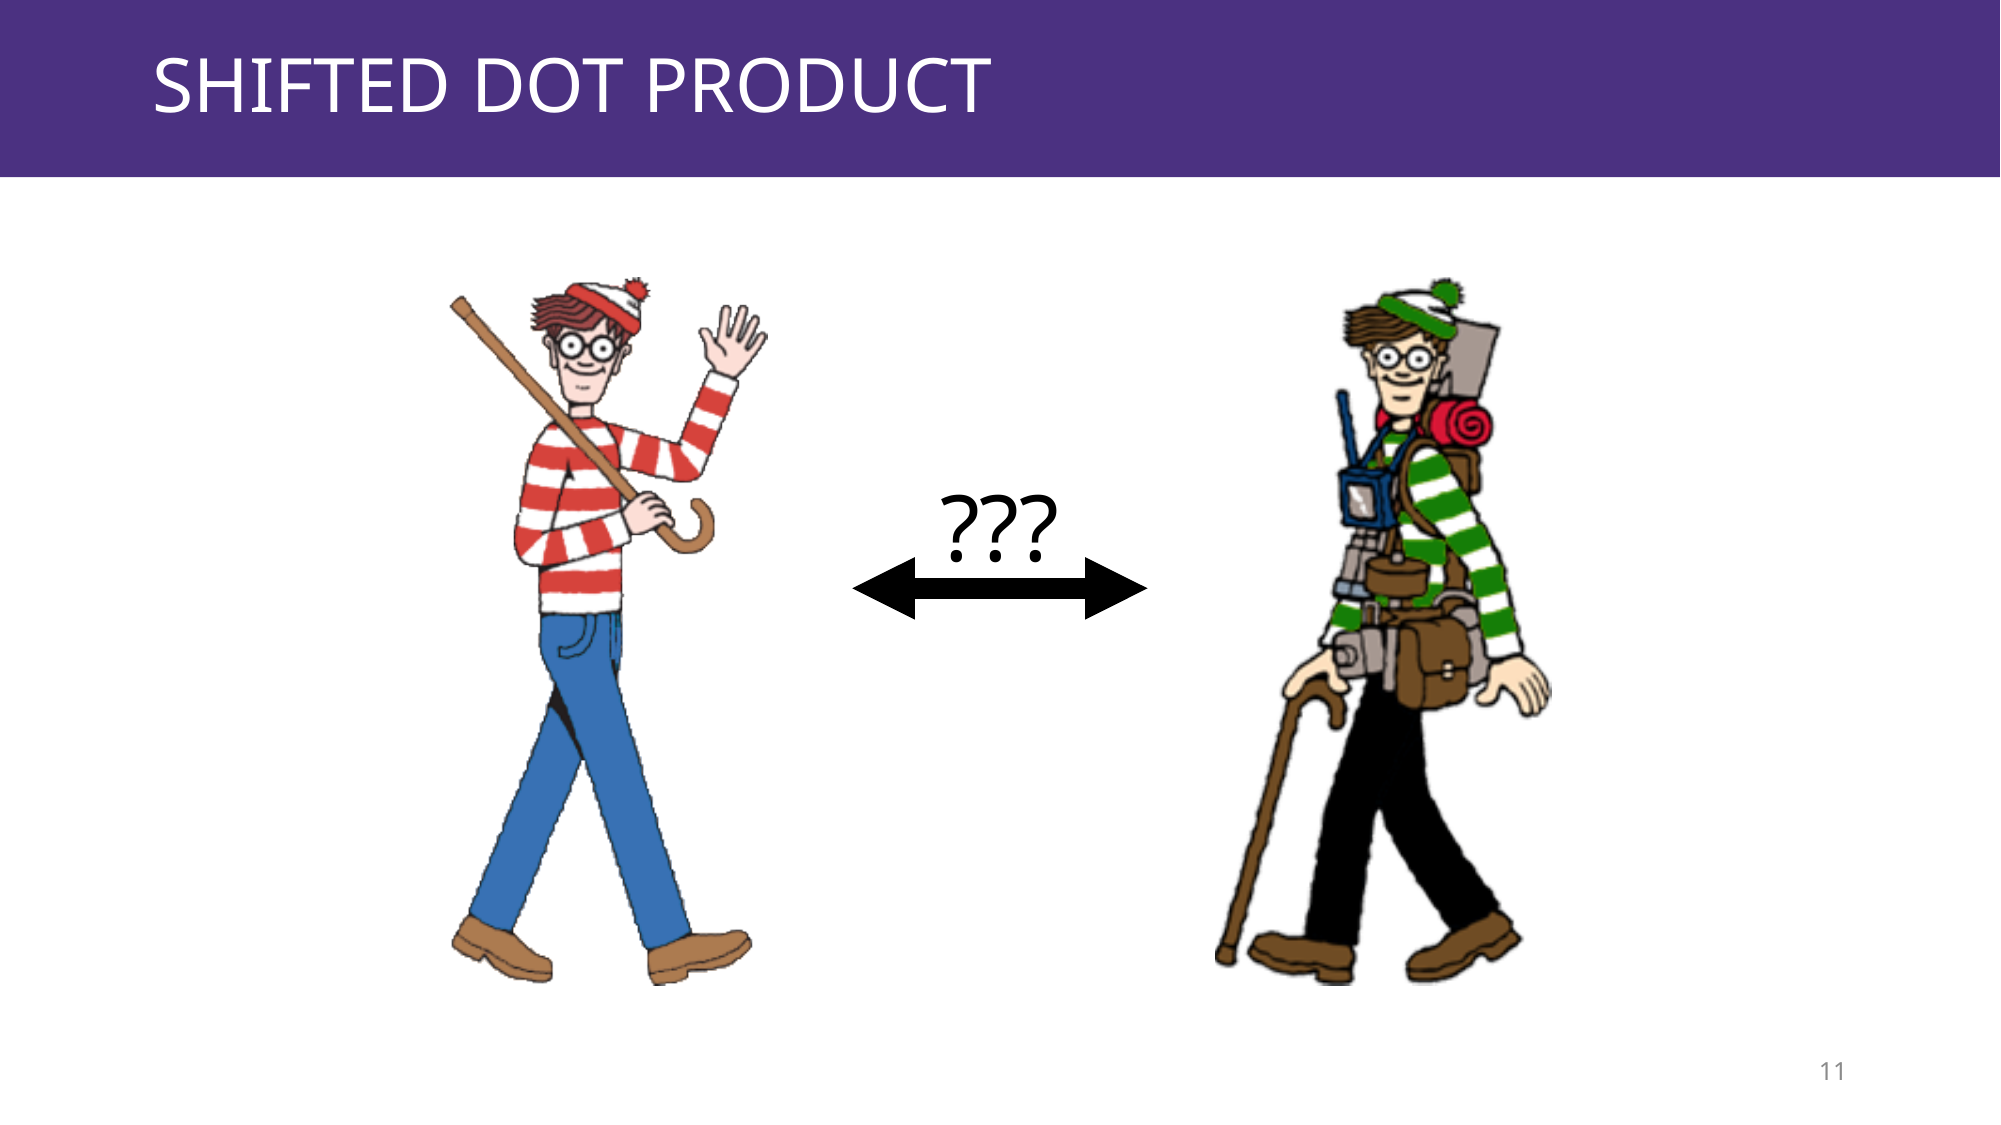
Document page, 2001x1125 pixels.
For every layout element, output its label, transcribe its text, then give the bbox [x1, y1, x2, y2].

slide_number 11 [1412, 1042, 1863, 1103]
text_box ??? [916, 462, 1083, 587]
picture [448, 277, 768, 986]
picture [1215, 277, 1552, 986]
title shifted dot product [137, 29, 1863, 148]
